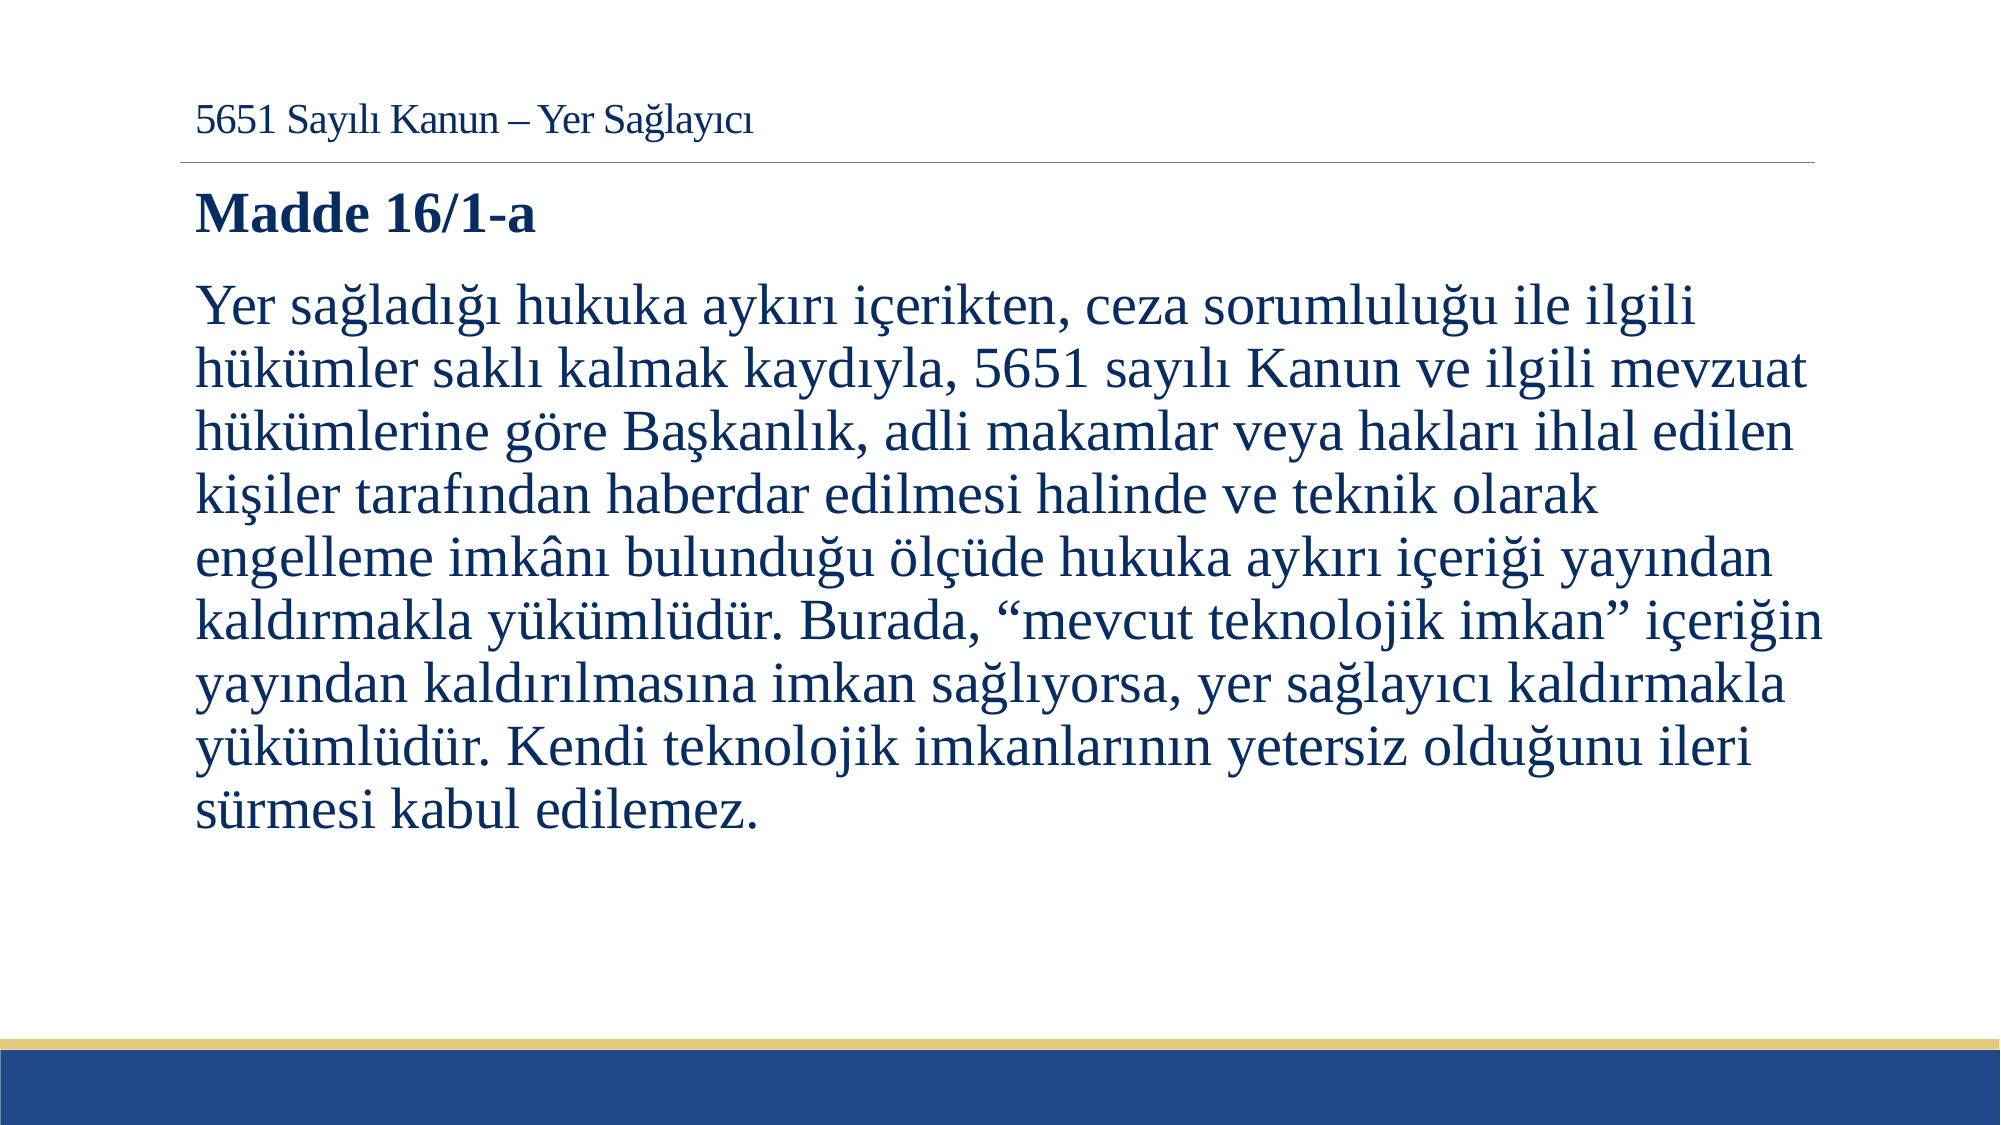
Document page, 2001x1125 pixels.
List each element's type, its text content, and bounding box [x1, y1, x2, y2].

list Madde 16/1-a Yer sağladığı hukuka aykırı içerikten, ceza sorumluluğu ile ilgili hükümler saklı kalmak kaydıyla, 5651 sayılı Kanun ve ilgili mevzuat hükümlerine göre Başkanlık, adli makamlar veya hakları ihlal edilen kişiler tarafından haberdar edilmesi halinde ve teknik olarak engelleme imkânı bulunduğu ölçüde hukuka aykırı içeriği yayından kaldırmakla yükümlüdür. Burada, “mevcut teknolojik imkan” içeriğin yayından kaldırılmasına imkan sağlıyorsa, yer sağlayıcı kaldırmakla yükümlüdür. Kendi teknolojik imkanlarının yetersiz olduğunu ileri sürmesi kabul edilemez. [180, 174, 1830, 963]
title 5651 Sayılı Kanun – Yer Sağlayıcı [180, 47, 1830, 150]
